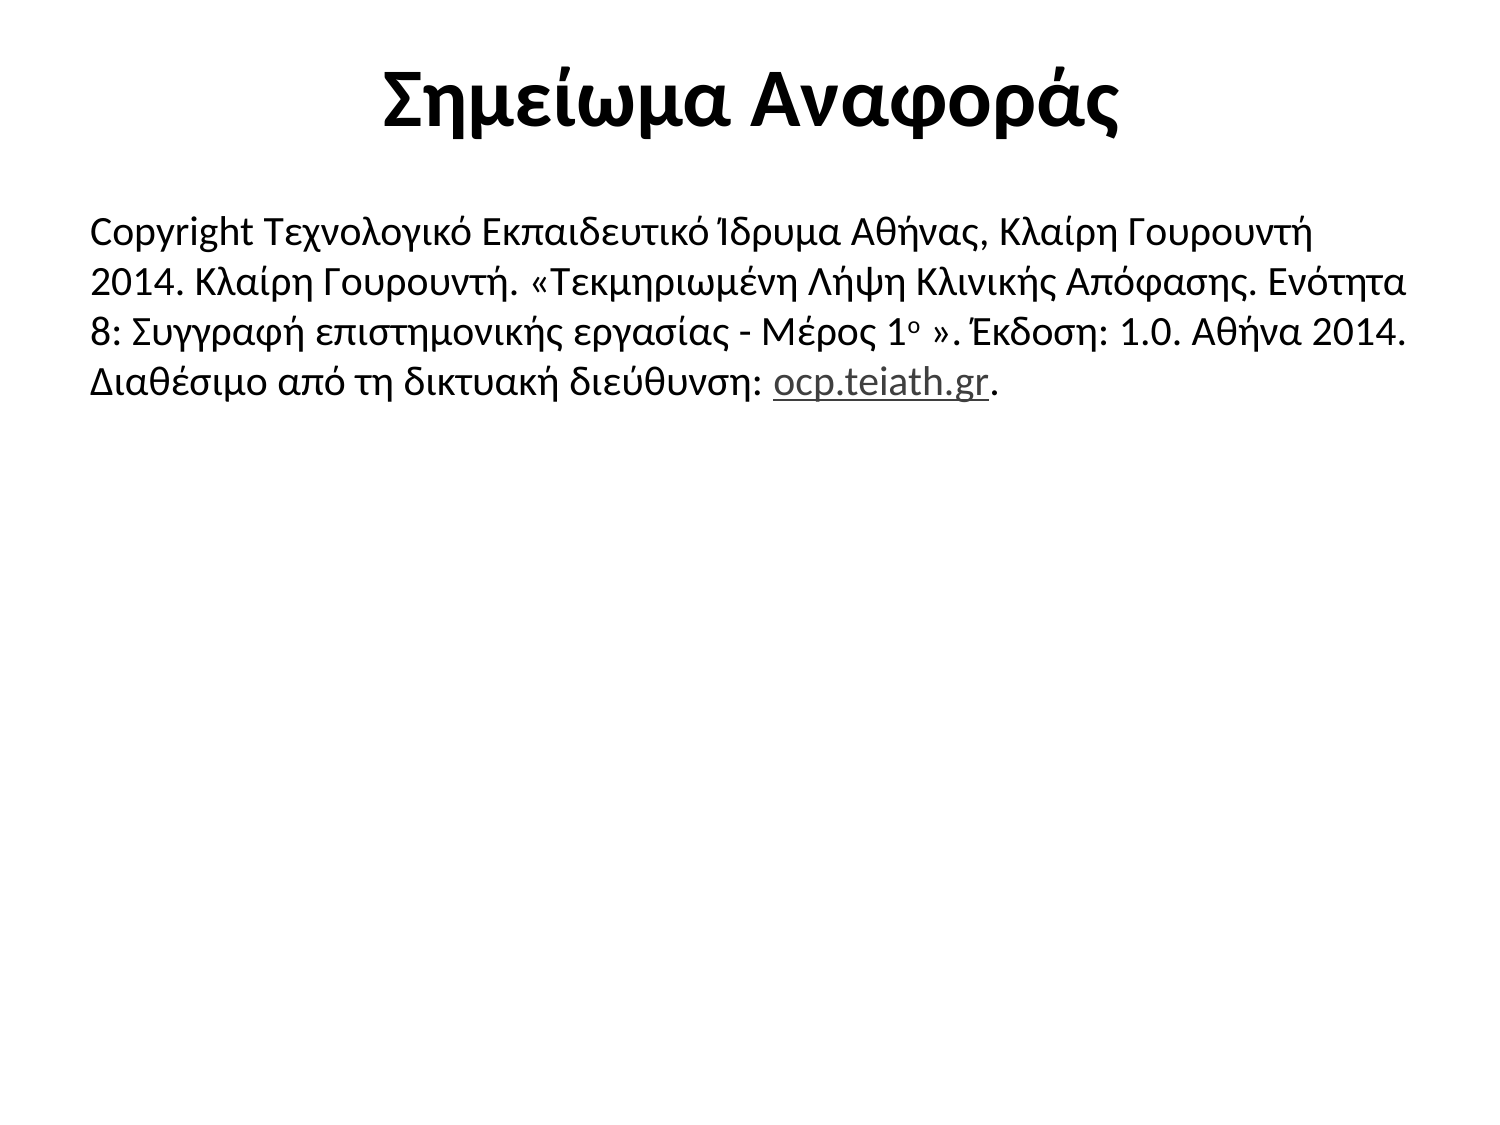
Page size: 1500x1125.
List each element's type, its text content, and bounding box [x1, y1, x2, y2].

title Σημείωμα Αναφοράς [76, 19, 1427, 169]
list Copyright Τεχνολογικό Εκπαιδευτικό Ίδρυμα Αθήνας, Κλαίρη Γουρουντή 2014. Κλαίρη Γουρουντή. «Τεκμηριωμένη Λήψη Κλινικής Απόφασης. Ενότητα 8: Συγγραφή επιστημονικής εργασίας - Mέρος 1ο ». Έκδοση: 1.0. Αθήνα 2014. Διαθέσιμο από τη δικτυακή διεύθυνση: ocp.teiath.gr. [75, 196, 1425, 1024]
